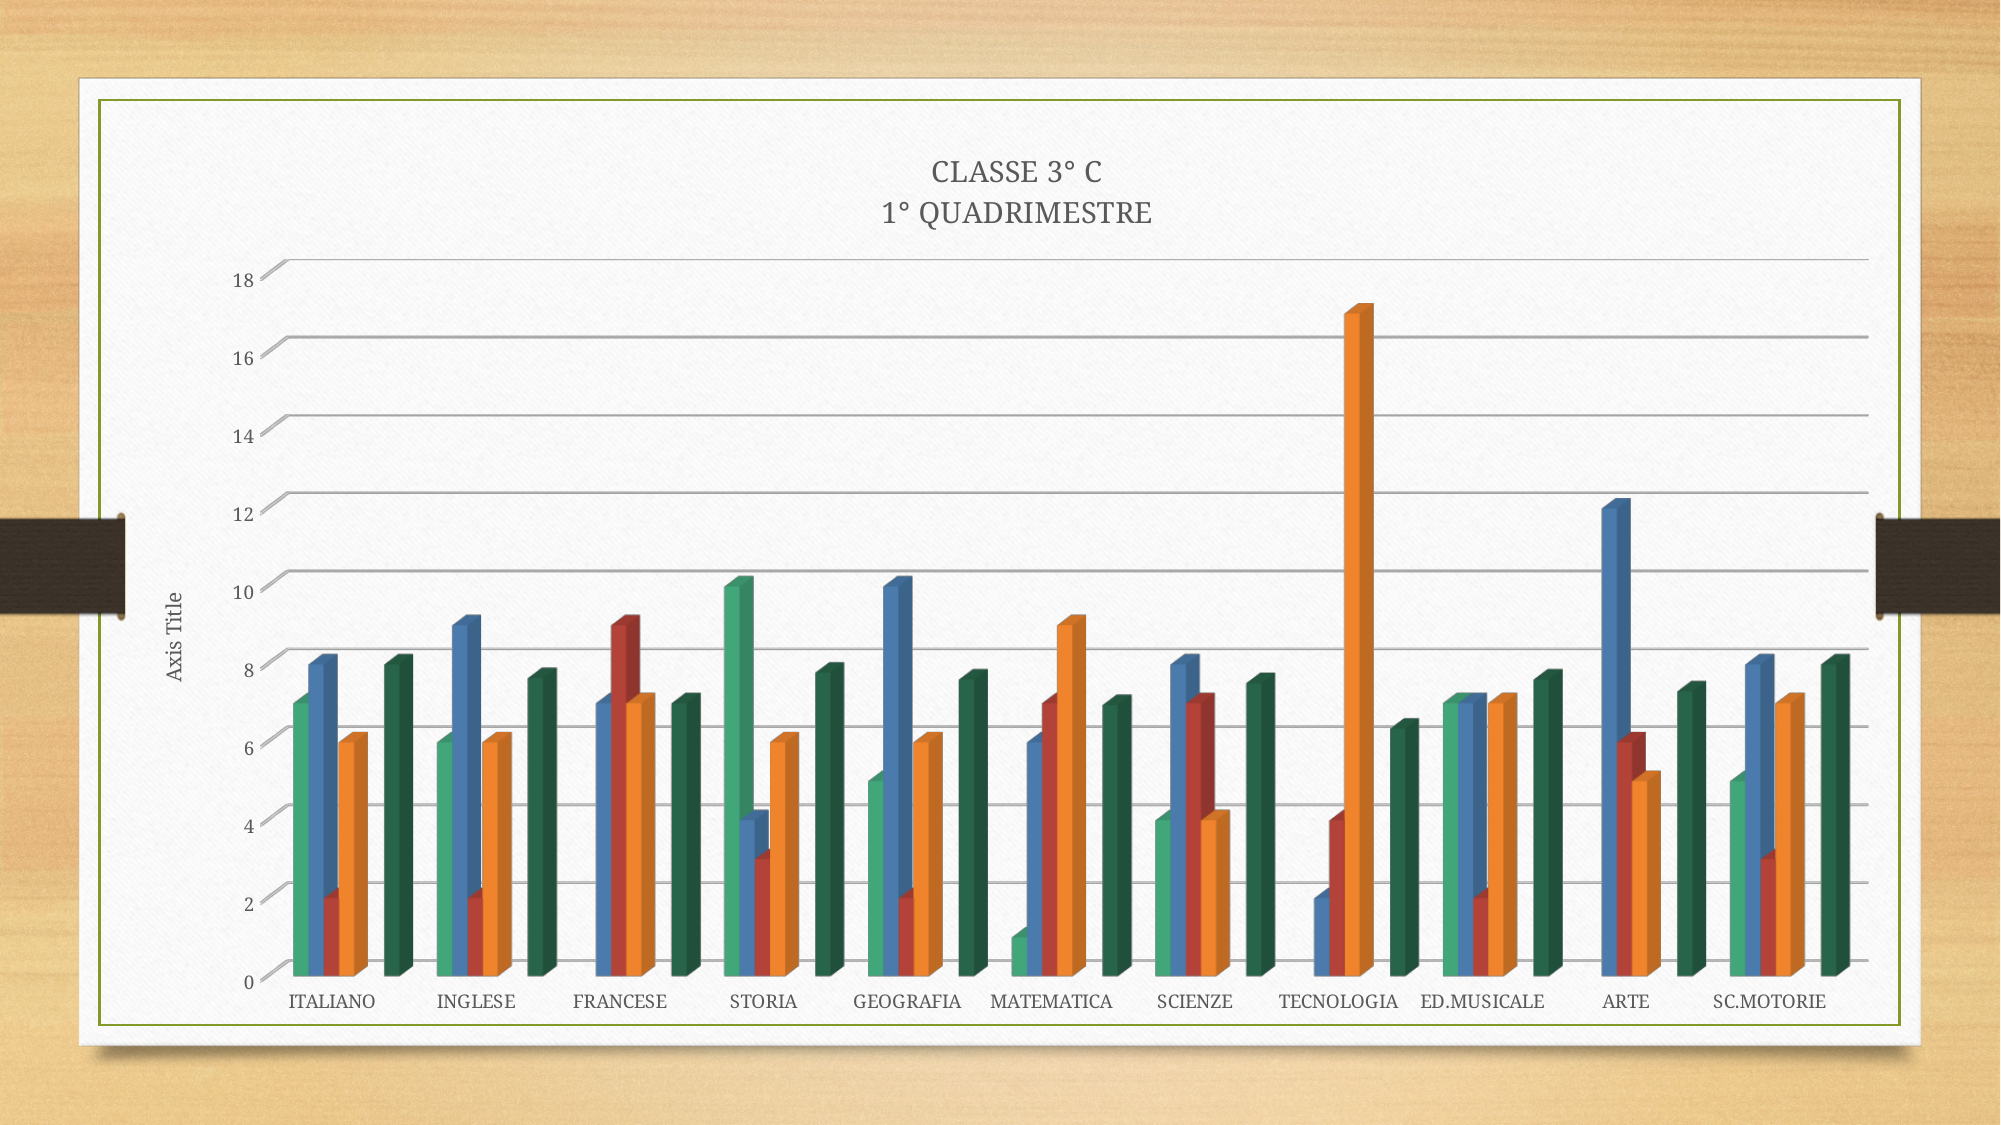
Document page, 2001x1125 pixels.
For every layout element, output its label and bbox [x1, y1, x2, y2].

chart [126, 115, 1908, 1034]
picture [0, 0, 2001, 1125]
